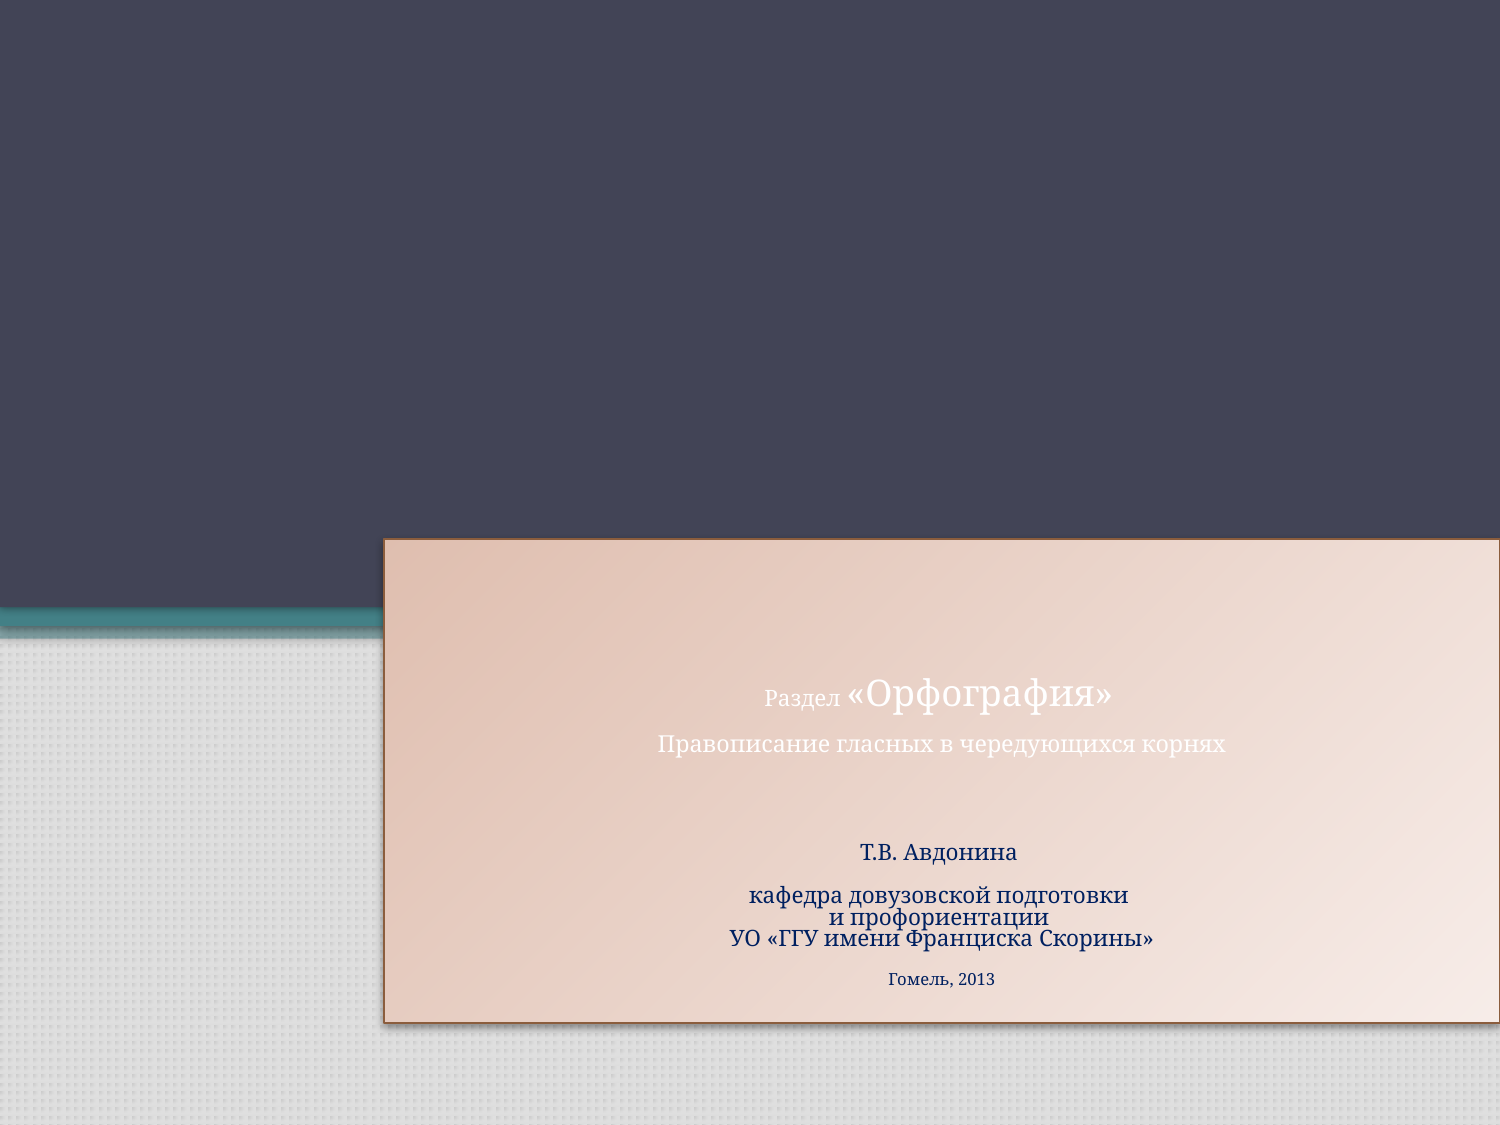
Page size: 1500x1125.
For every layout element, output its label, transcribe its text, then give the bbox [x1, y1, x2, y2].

title Раздел «Орфография» Правописание гласных в чередующихся корнях Т.В. Авдонина кафедра довузовской подготовки и профориентации УО «ГГУ имени Франциска Скорины» Гомель, 2013 [383, 538, 1500, 1024]
